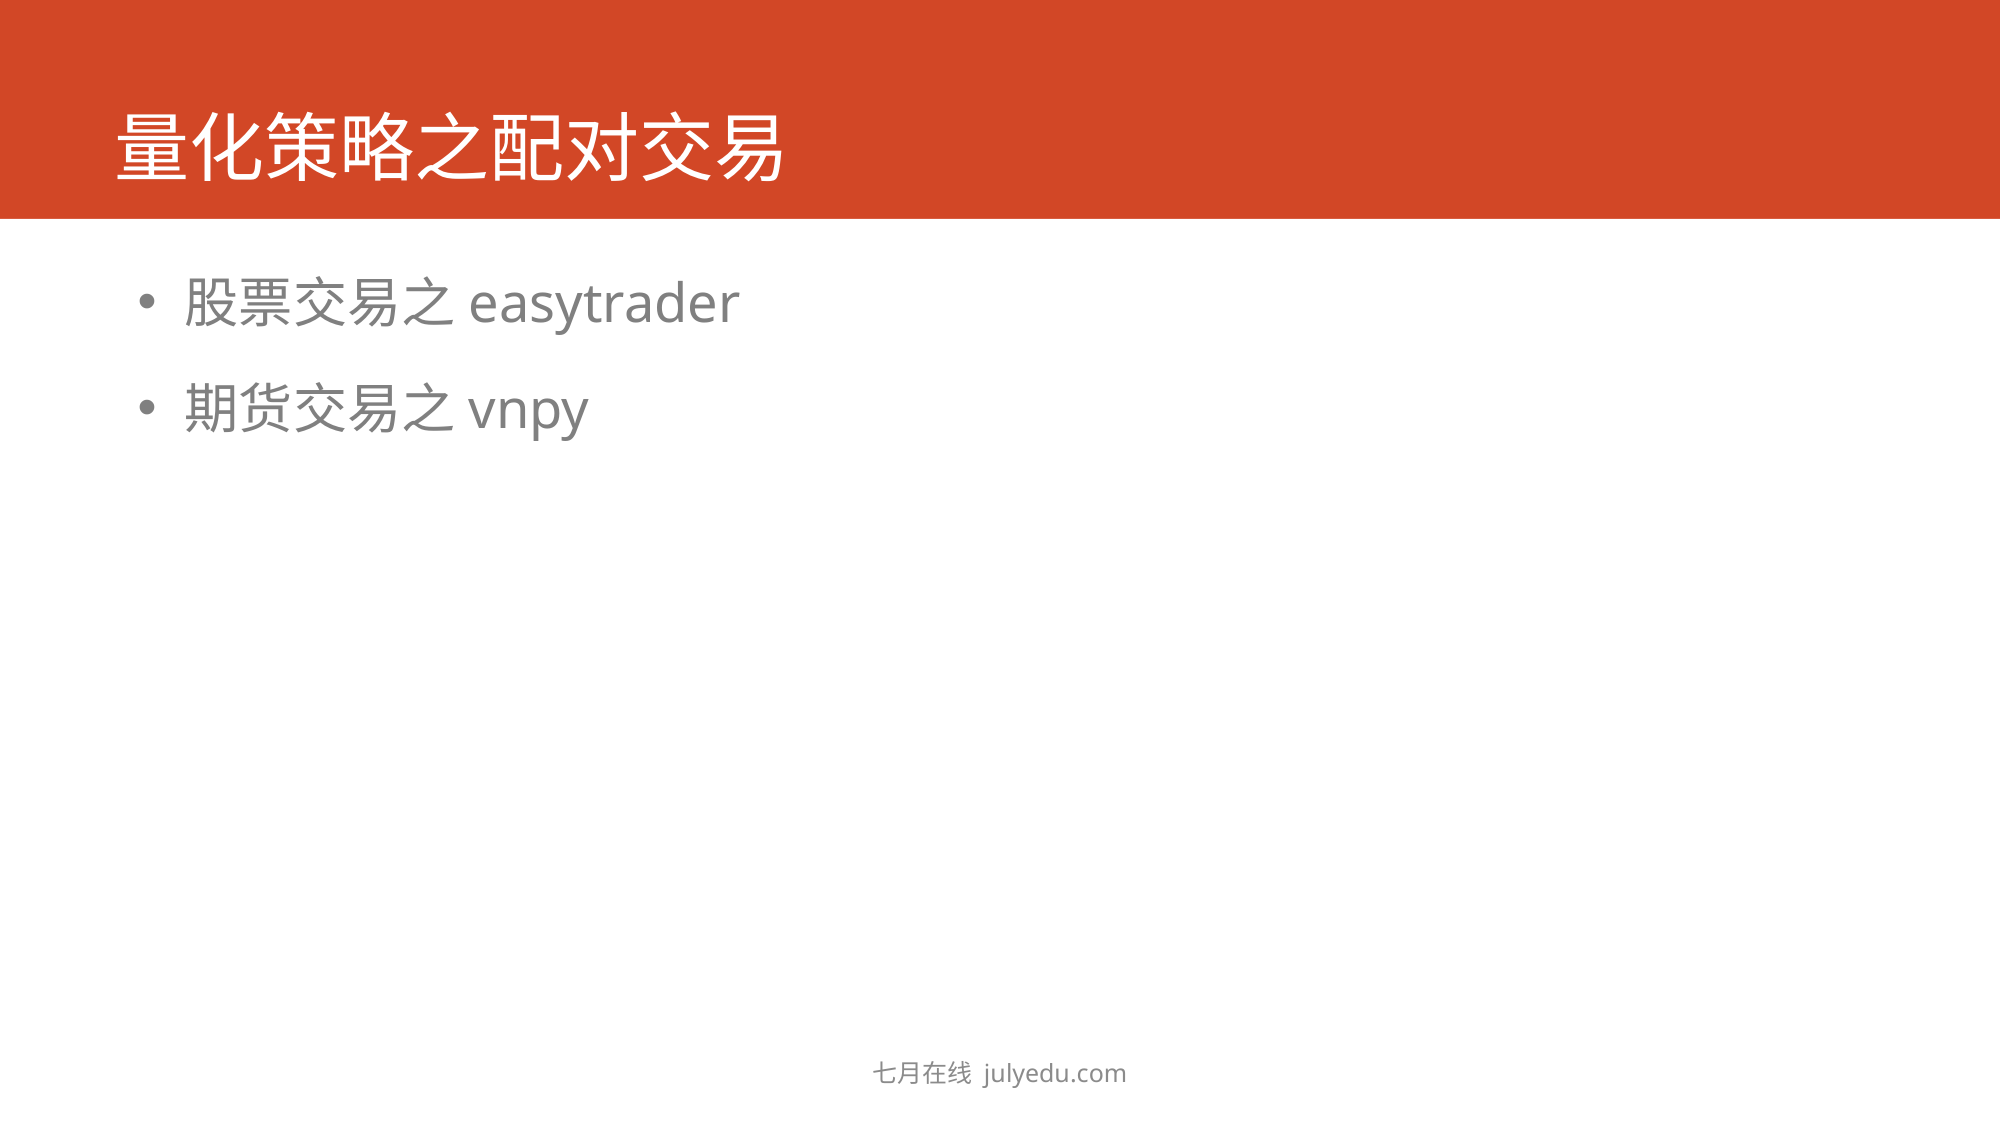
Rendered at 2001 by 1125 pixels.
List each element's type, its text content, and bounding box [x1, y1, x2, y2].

title 量化策略之配对交易 [99, 0, 1863, 199]
footer 七月在线 julyedu.com [762, 1042, 1238, 1103]
list 股票交易之easytrader 期货交易之vnpy [122, 260, 1594, 1043]
